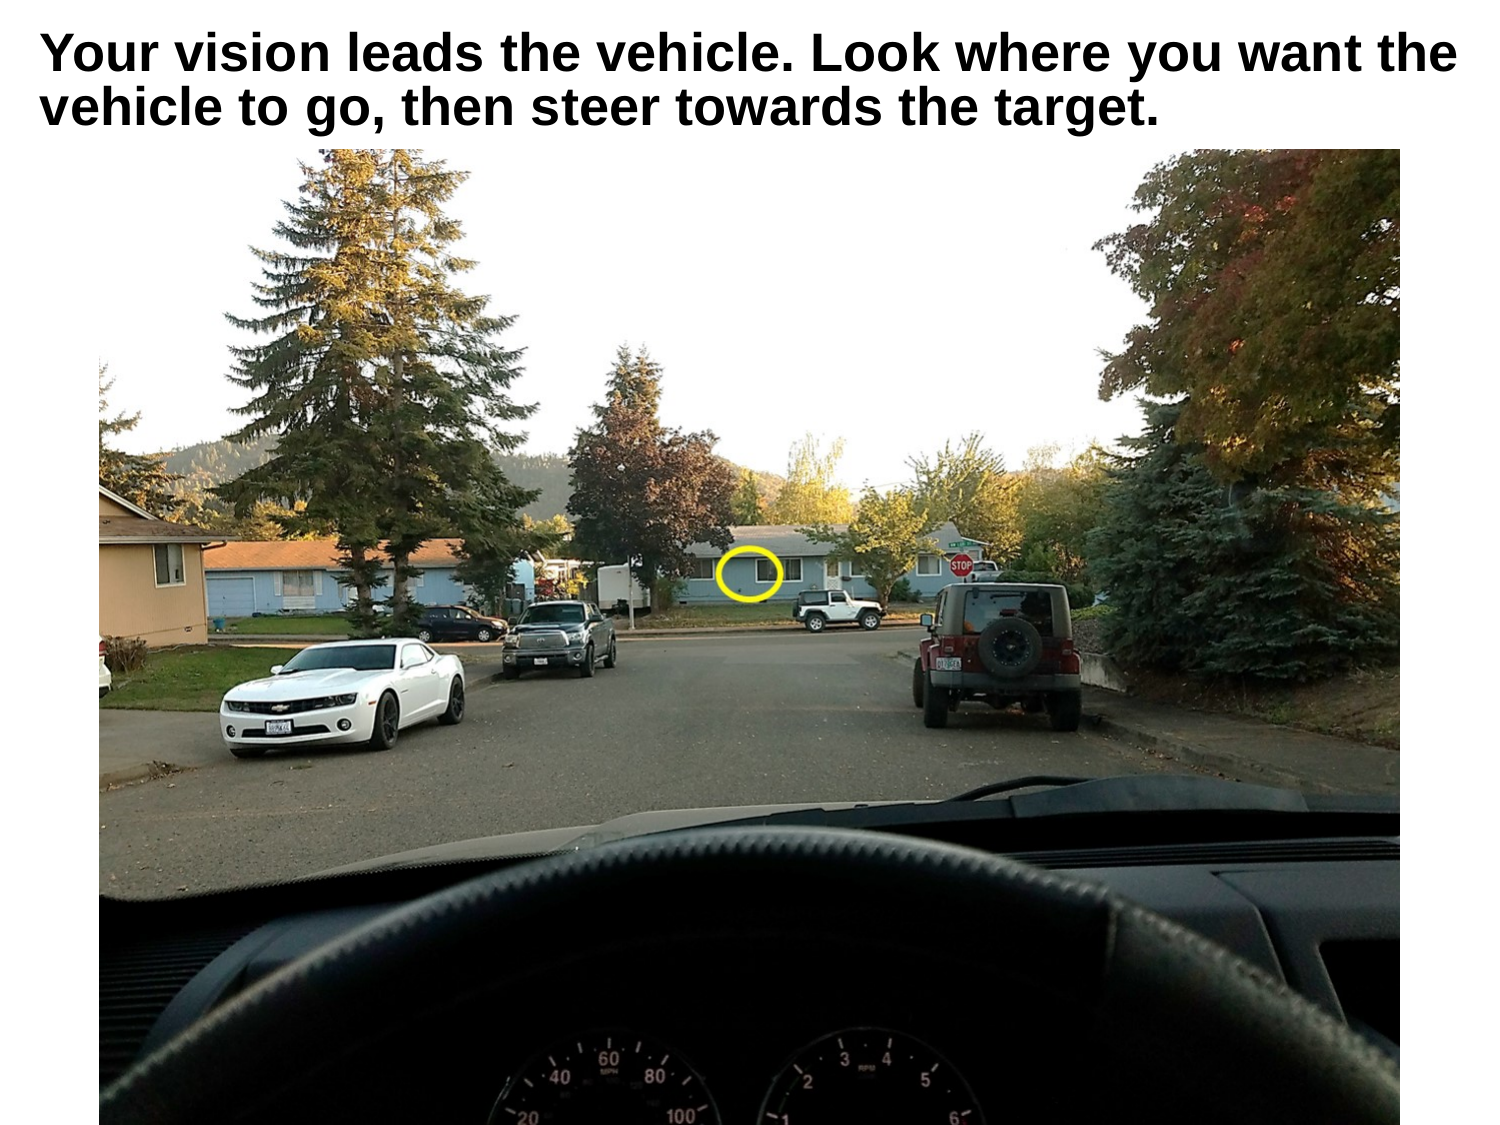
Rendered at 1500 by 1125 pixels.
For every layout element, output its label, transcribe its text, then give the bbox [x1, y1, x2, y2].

text_box Your vision leads the vehicle. Look where you want the vehicle to go, then steer towards the target. [24, 0, 1500, 166]
picture [99, 149, 1400, 1125]
